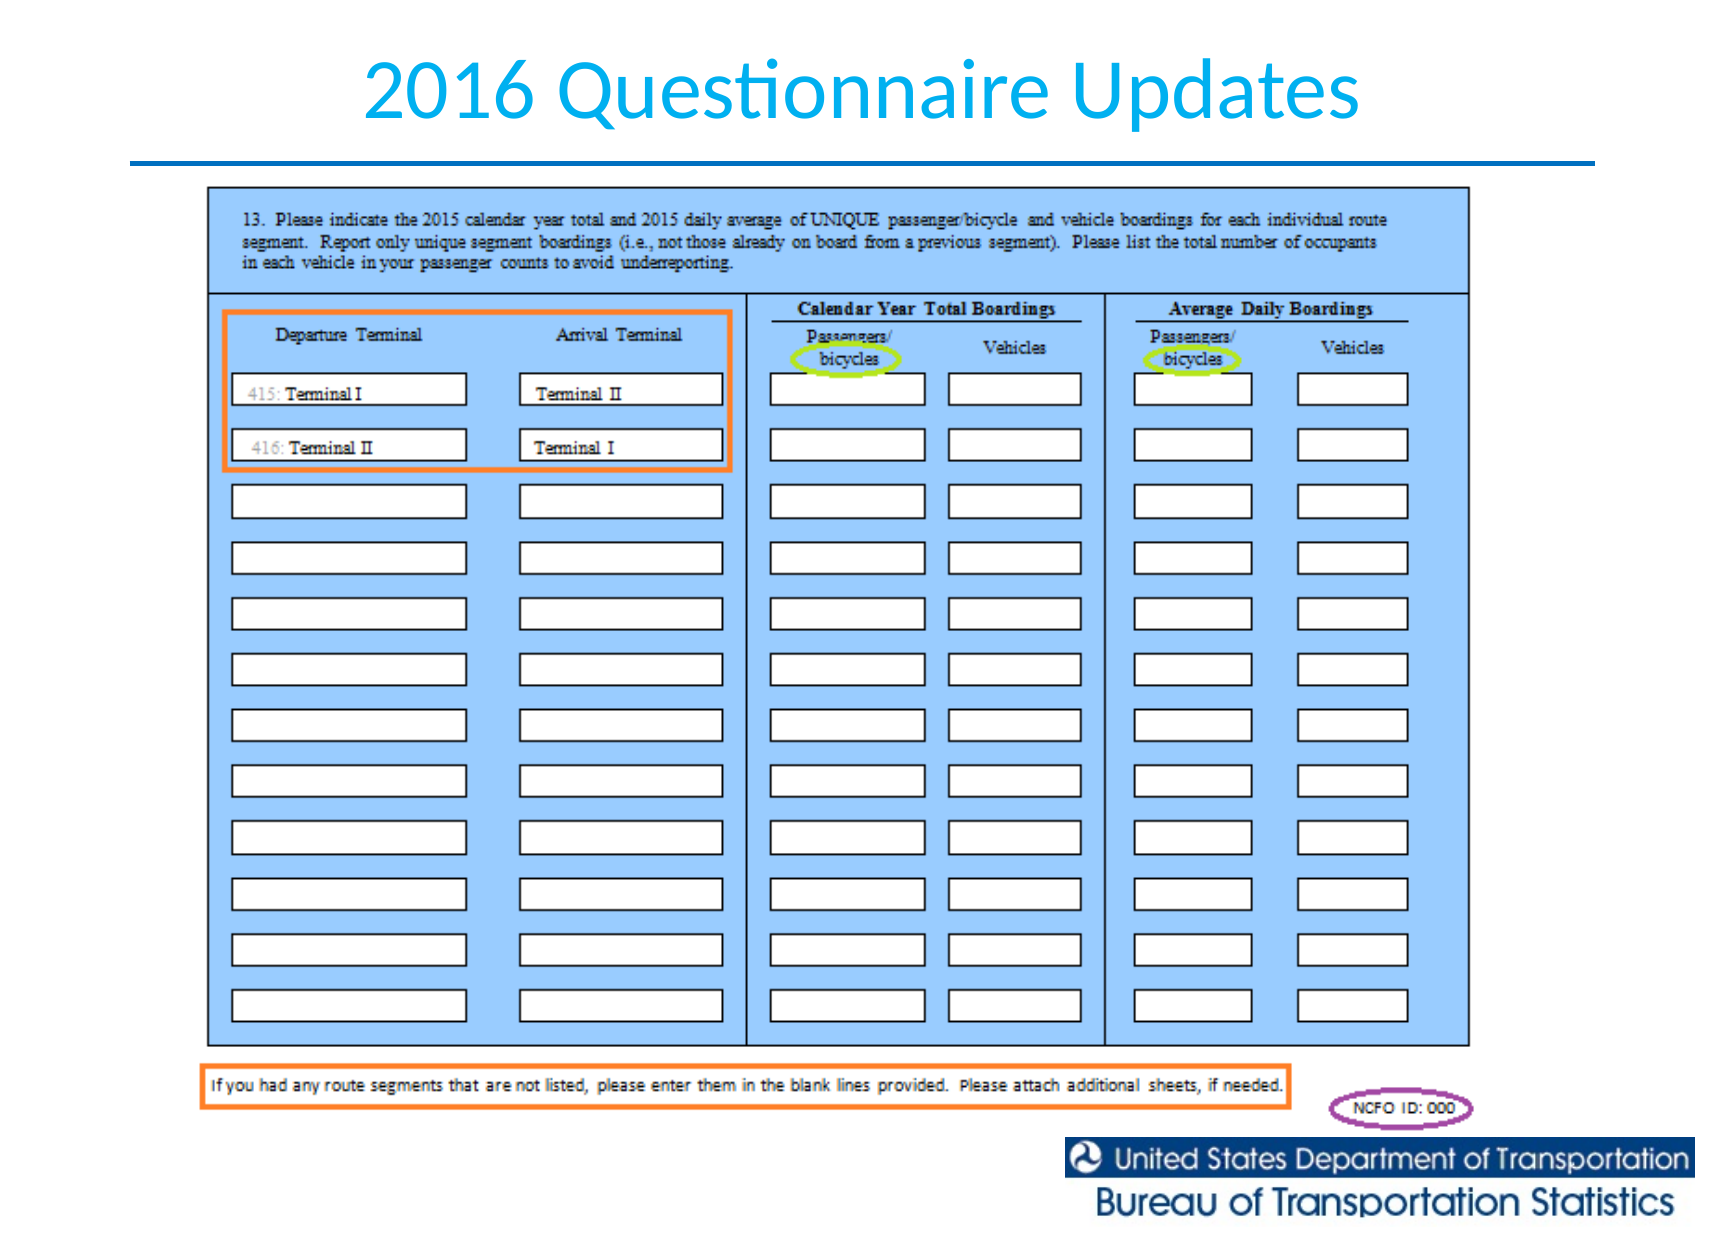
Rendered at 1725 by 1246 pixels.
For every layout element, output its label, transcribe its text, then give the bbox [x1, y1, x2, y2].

title 2016 Questionnaire Updates [129, 23, 1596, 144]
picture [188, 164, 1695, 1227]
